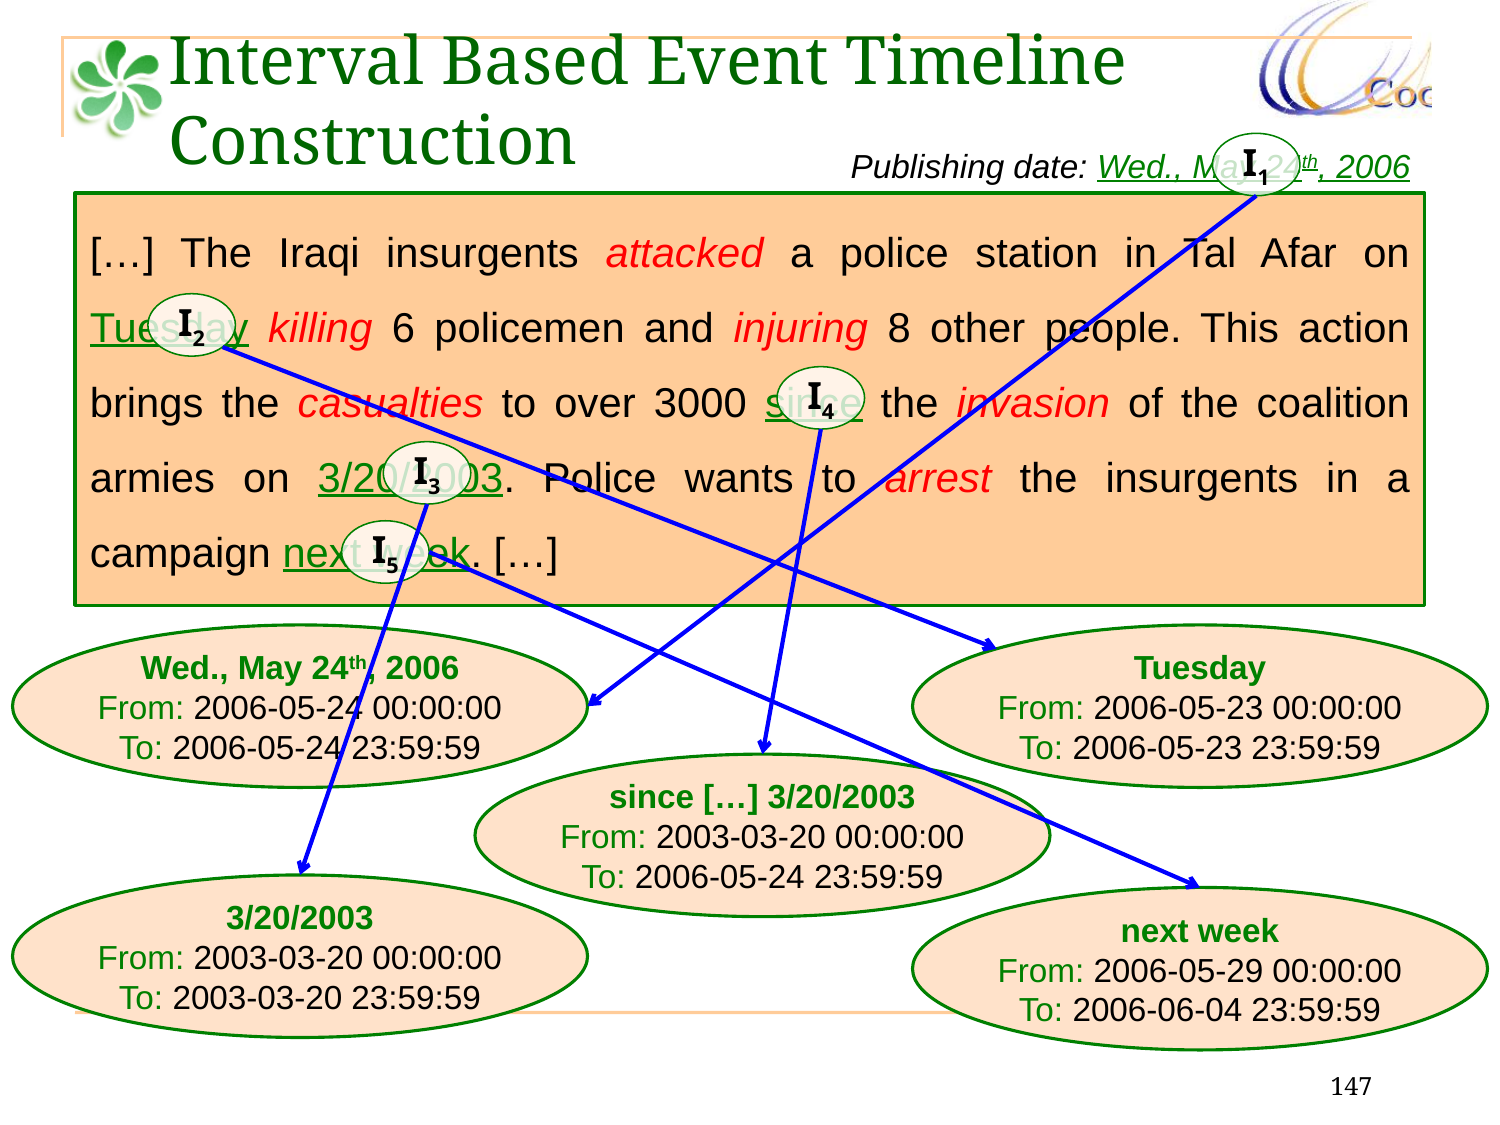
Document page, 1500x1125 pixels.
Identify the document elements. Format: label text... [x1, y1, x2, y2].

title Interval Based Event Timeline Construction [153, 53, 1500, 142]
slide_number 147 [1237, 1074, 1388, 1113]
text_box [12, 195, 1488, 1051]
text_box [147, 133, 1301, 194]
picture [1250, 0, 1432, 53]
text_box Publishing date: Wed., May 24th, 2006 [1303, 137, 1425, 193]
picture [70, 39, 168, 143]
